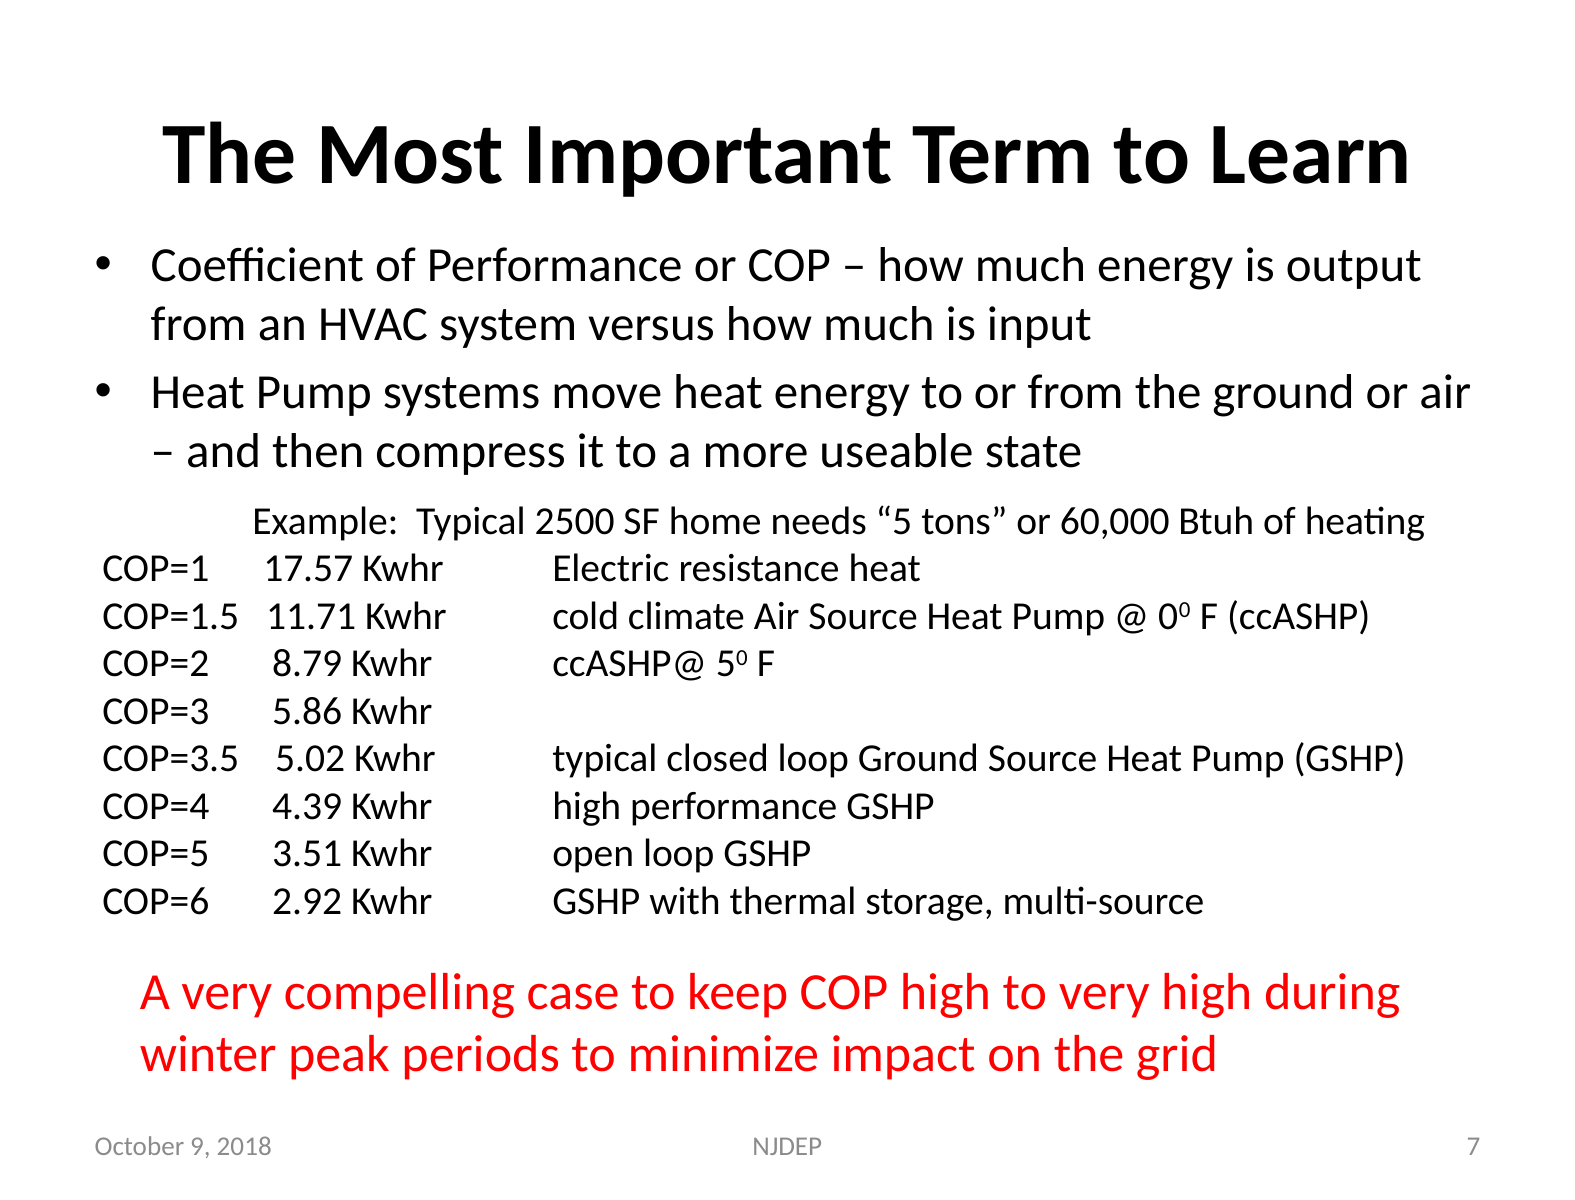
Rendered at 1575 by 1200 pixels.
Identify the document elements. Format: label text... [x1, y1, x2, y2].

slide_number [78, 1112, 447, 1177]
slide_number 7 [1128, 1112, 1497, 1177]
footer NJDEP [538, 1112, 1037, 1177]
text_box Example: Typical 2500 SF home needs “5 tons” or 60,000 Btuh of heating COP=1 17.57 Kwhr Electric resistance heat COP=1.5 11.71 Kwhr cold climate Air Source Heat Pump @ 00 F (ccASHP) COP=2 8.79 Kwhr ccASHP@ 50 F COP=3 5.86 Kwhr COP=3.5 5.02 Kwhr typical closed loop Ground Source Heat Pump (GSHP) COP=4 4.39 Kwhr high performance GSHP COP=5 3.51 Kwhr open loop GSHP COP=6 2.92 Kwhr GSHP with thermal storage, multi-source [87, 487, 1475, 930]
list Coefficient of Performance or COP – how much energy is output from an HVAC system versus how much is input Heat Pump systems move heat energy to or from the ground or air – and then compress it to a more useable state [78, 224, 1497, 488]
text_box A very compelling case to keep COP high to very high during winter peak periods to minimize impact on the grid [125, 949, 1500, 1090]
title The Most Important Term to Learn [78, 48, 1497, 224]
